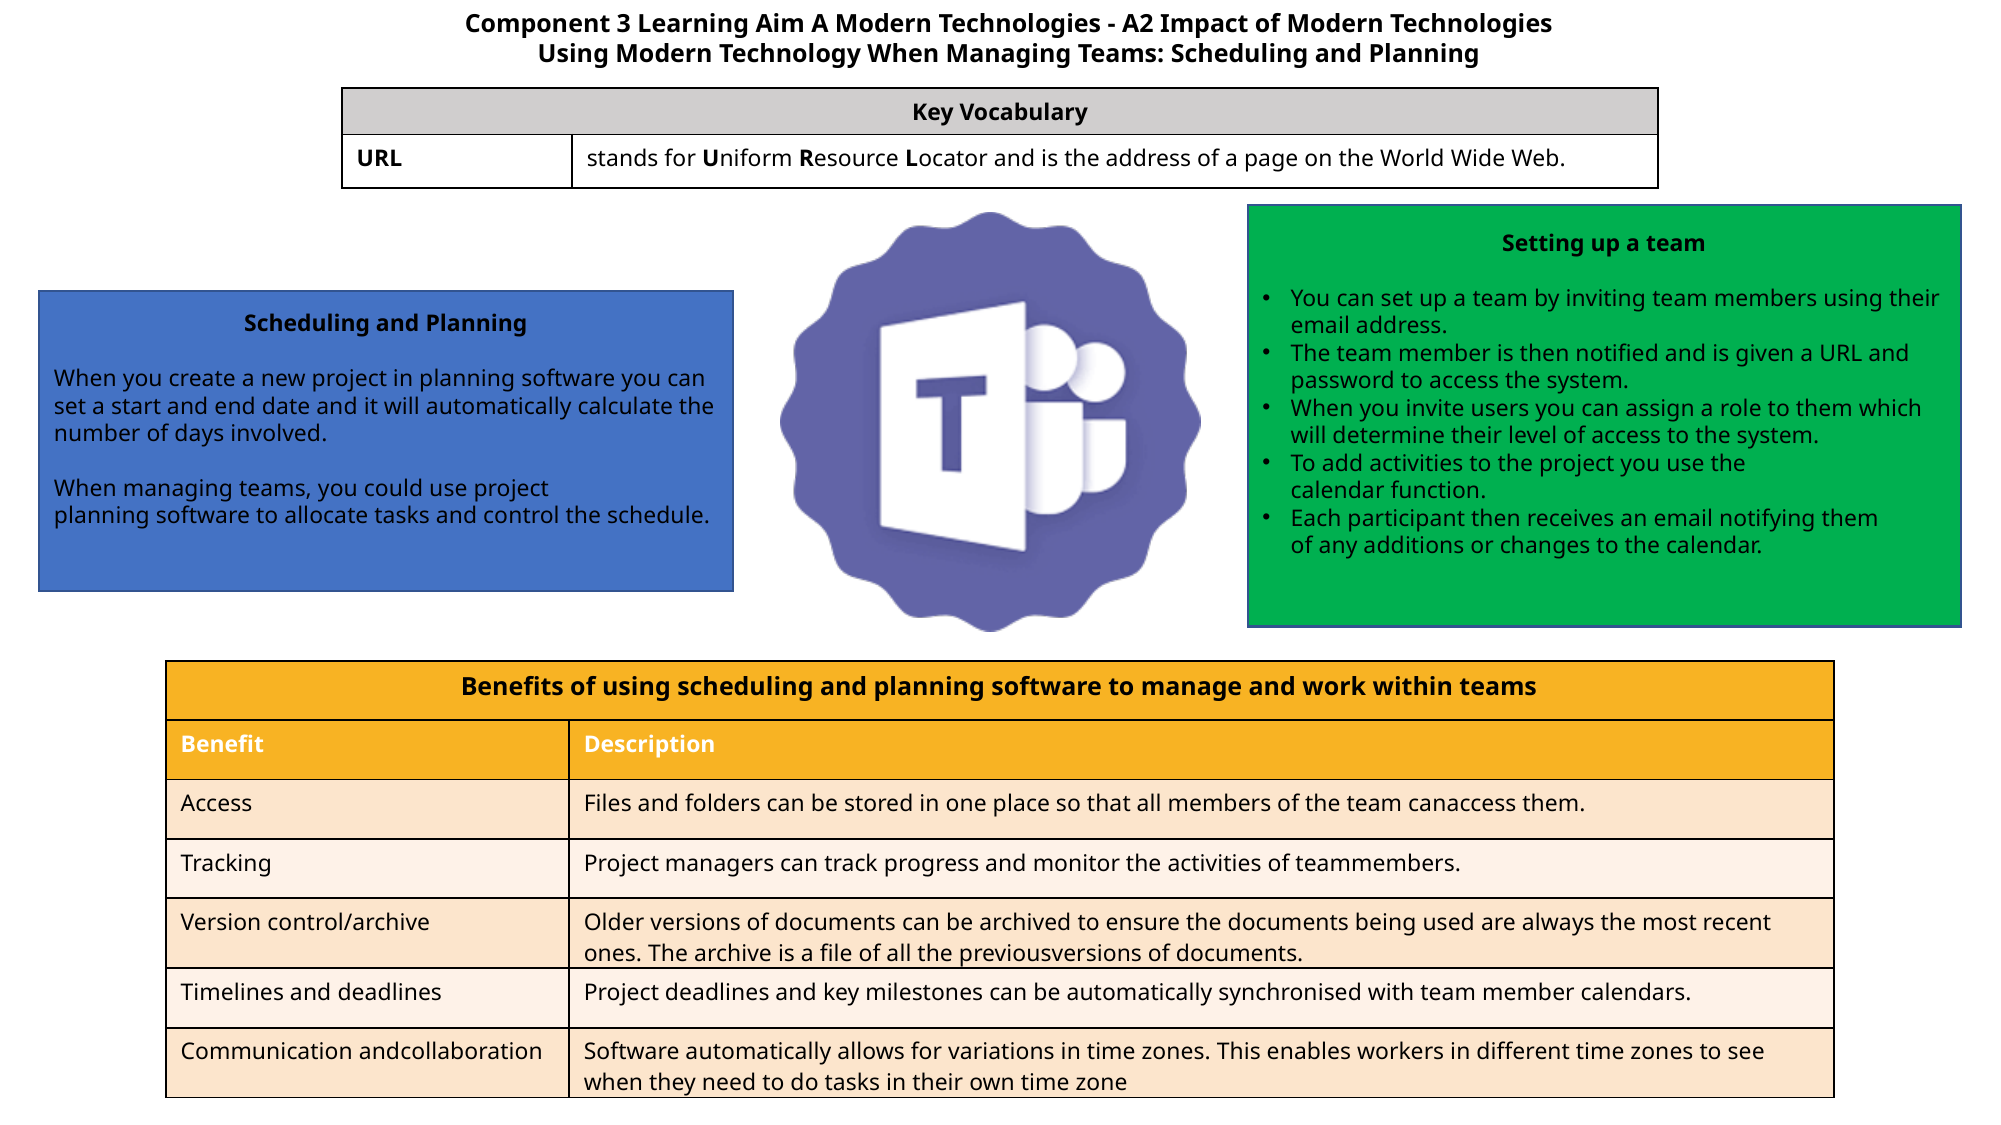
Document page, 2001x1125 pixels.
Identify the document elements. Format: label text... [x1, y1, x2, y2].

table_cell Access​ [167, 780, 568, 838]
table_cell Version control/archive​ [167, 899, 568, 967]
text_box Setting up a team You can set up a team by inviting team members using their email address. ​ The team member is then notified and is given a URL and password to access the system. ​ When you invite users you can assign a role to them which will determine their level of access to the system.​ To add activities to the project you use the calendar function.​ Each participant then receives an email notifying them of any additions or changes to the calendar. [1247, 204, 1962, 628]
text_box Component 3 Learning Aim A Modern Technologies - A2 Impact of Modern Technologies Using Modern Technology When Managing Teams: Scheduling and Planning [19, 0, 2000, 75]
table_cell Project managers can track progress and monitor the activities of teammembers.​ [570, 840, 1833, 897]
table_cell Benefit​ [167, 721, 568, 779]
table_cell Tracking​ [167, 840, 568, 897]
table_header Benefits of using scheduling and planning software to manage and work within teams [167, 662, 1833, 719]
table_cell Timelines and deadlines​ [167, 969, 568, 1027]
table_cell Files and folders can be stored in one place so that all members of the team canaccess them.​ [570, 780, 1833, 838]
text_box Scheduling and Planning When you create a new project in planning software you can set a start and end date and it will automatically calculate the number of days involved.​ ​ When managing teams, you could use project planning software to allocate tasks and control the schedule. [38, 290, 734, 592]
table_header Key Vocabulary [343, 89, 1657, 134]
table_cell Project deadlines and key milestones can be automatically synchronised with team member calendars.​ [570, 969, 1833, 1027]
table_cell Older versions of documents can be archived to ensure the documents being used are always the most recent ones. The archive is a file of all the previousversions of documents.​ [570, 899, 1833, 967]
table_cell Software automatically allows for variations in time zones. This enables workers in different time zones to see when they need to do tasks in their own time zone​ [570, 1029, 1833, 1097]
table_cell stands for Uniform Resource Locator and is the address of a page on the World Wide Web. [573, 135, 1657, 187]
table_cell Communication andcollaboration​ [167, 1029, 568, 1097]
table_cell Description​ [570, 721, 1833, 779]
table_cell URL [343, 135, 571, 187]
picture [780, 212, 1201, 632]
